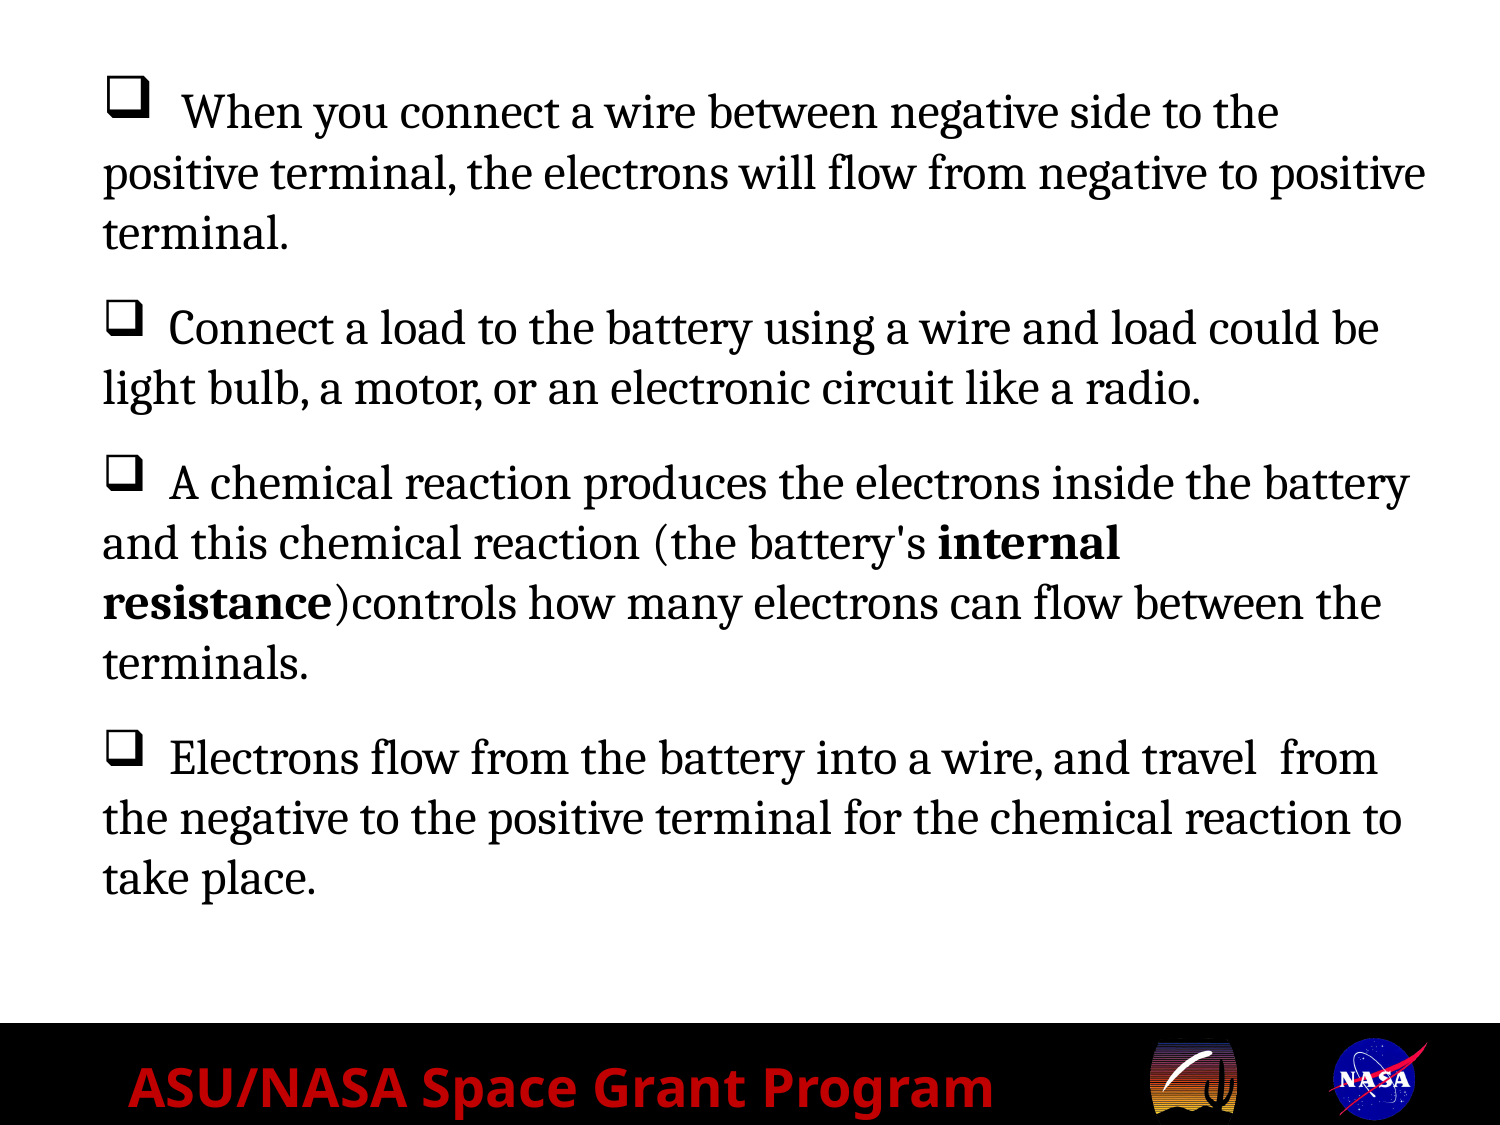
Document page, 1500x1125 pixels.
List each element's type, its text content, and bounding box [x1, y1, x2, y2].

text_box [0, 1024, 1500, 1125]
text_box When you connect a wire between negative side to the positive terminal, the electrons will flow from negative to positive terminal. Connect a load to the battery using a wire and load could be light bulb, a motor, or an electronic circuit like a radio. A chemical reaction produces the electrons inside the battery and this chemical reaction (the battery's internal resistance)controls how many electrons can flow between the terminals. Electrons flow from the battery into a wire, and travel from the negative to the positive terminal for the chemical reaction to take place. [87, 62, 1450, 1023]
